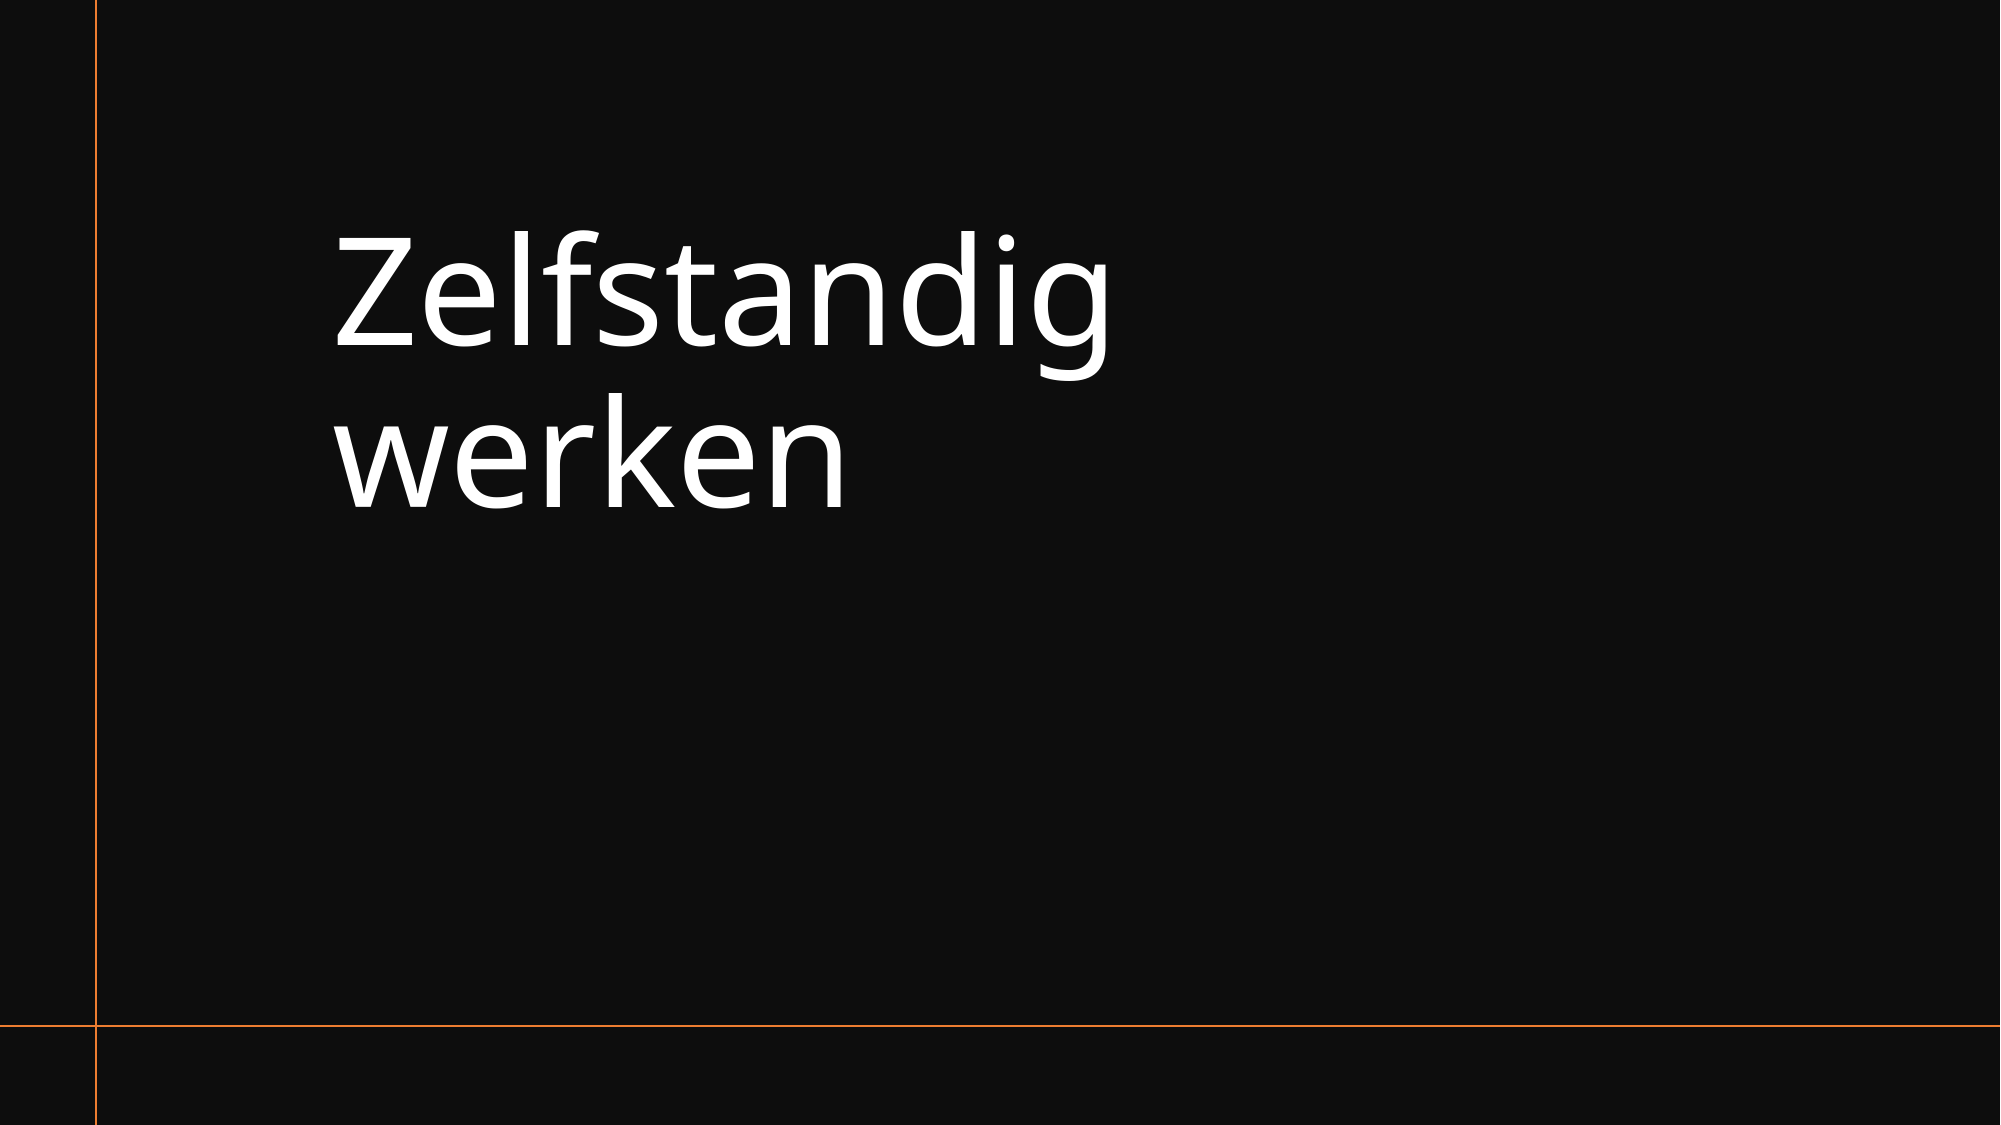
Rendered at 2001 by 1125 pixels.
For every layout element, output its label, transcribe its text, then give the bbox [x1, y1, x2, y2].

title Zelfstandig werken [317, 155, 1642, 548]
text_box [0, 1027, 95, 1125]
text_box [97, 0, 2000, 1025]
text_box [0, 0, 95, 1025]
text_box [97, 1027, 2000, 1125]
